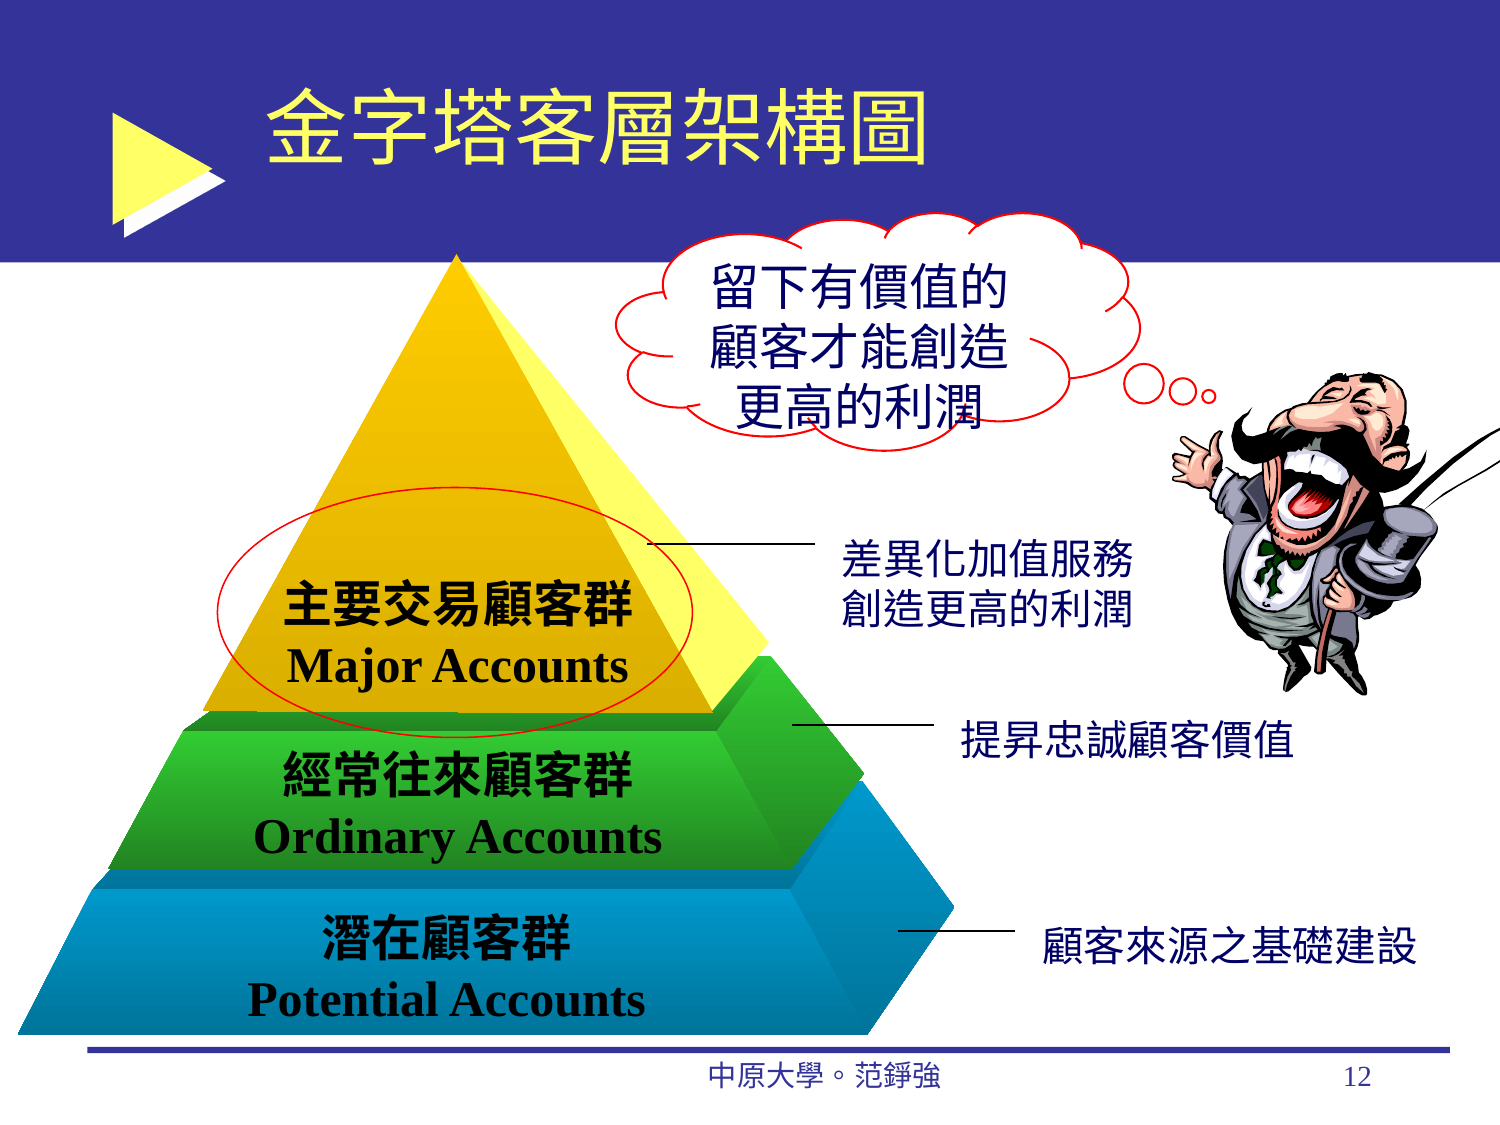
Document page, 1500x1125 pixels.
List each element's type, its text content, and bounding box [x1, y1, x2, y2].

text_box 提昇忠誠顧客價值 [955, 706, 1377, 806]
picture [1167, 367, 1500, 700]
text_box 顧客來源之基礎建設 [1028, 913, 1449, 1013]
title 金字塔客層架構圖 [249, 50, 1388, 200]
slide_number 12 [1074, 1050, 1388, 1125]
footer 中原大學。范錚強 [587, 1050, 1063, 1125]
text_box 留下有價值的顧客才能創造更高的利潤 [1124, 363, 1164, 404]
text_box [17, 253, 955, 1035]
text_box 留下有價值的顧客才能創造更高的利潤 [680, 213, 1141, 426]
text_box 差異化加值服務 創造更高的利潤 [955, 525, 1167, 625]
